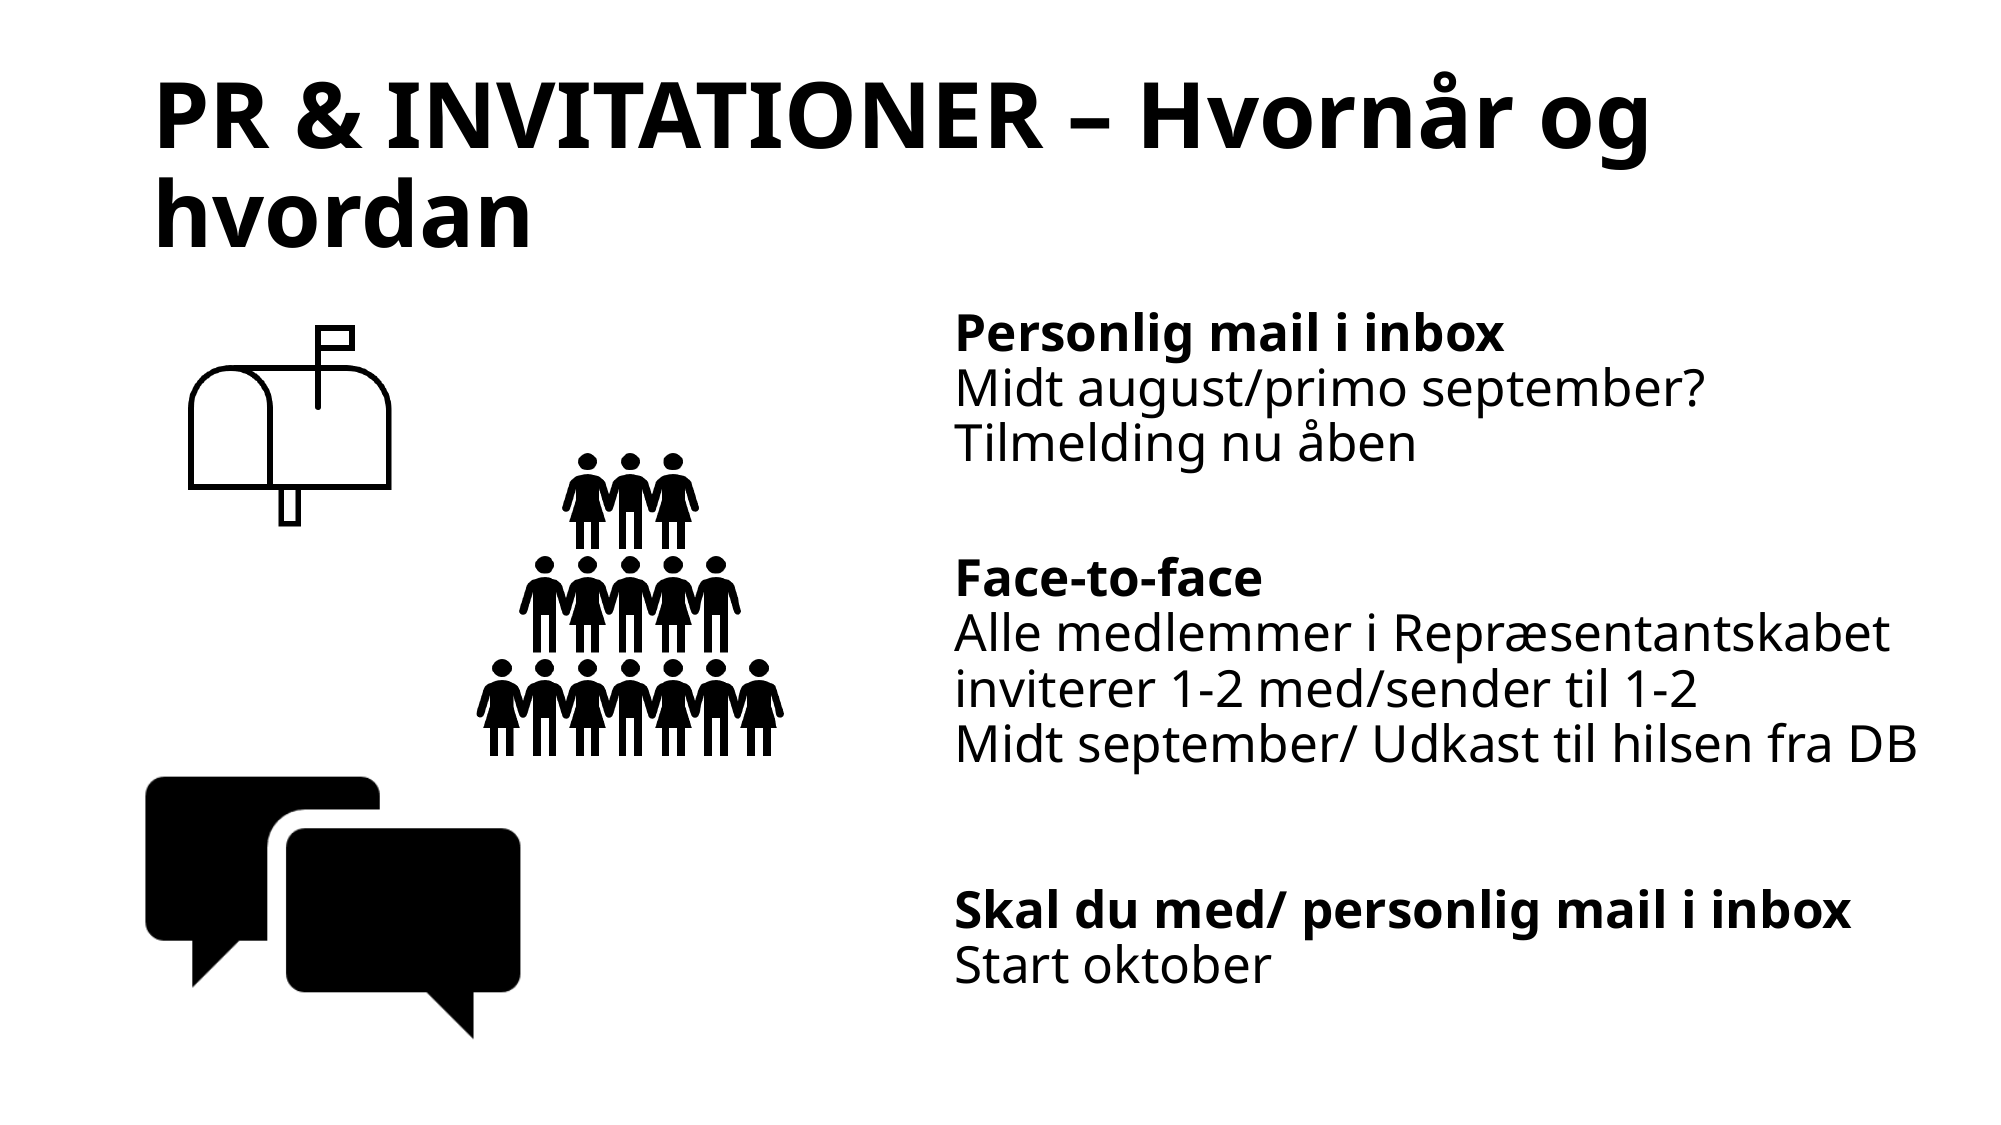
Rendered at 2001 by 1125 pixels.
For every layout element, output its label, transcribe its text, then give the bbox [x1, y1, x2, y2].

list Personlig mail i inbox Midt august/primo september? Tilmelding nu åben Face-to-face Alle medlemmer i Repræsentantskabet inviterer 1-2 med/sender til 1-2 Midt september/ Udkast til hilsen fra DB Skal du med/ personlig mail i inbox Start oktober [939, 299, 1986, 1014]
picture [107, 439, 814, 1125]
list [153, 291, 426, 563]
title PR & INVITATIONER – Hvornår og hvordan [137, 59, 1863, 278]
